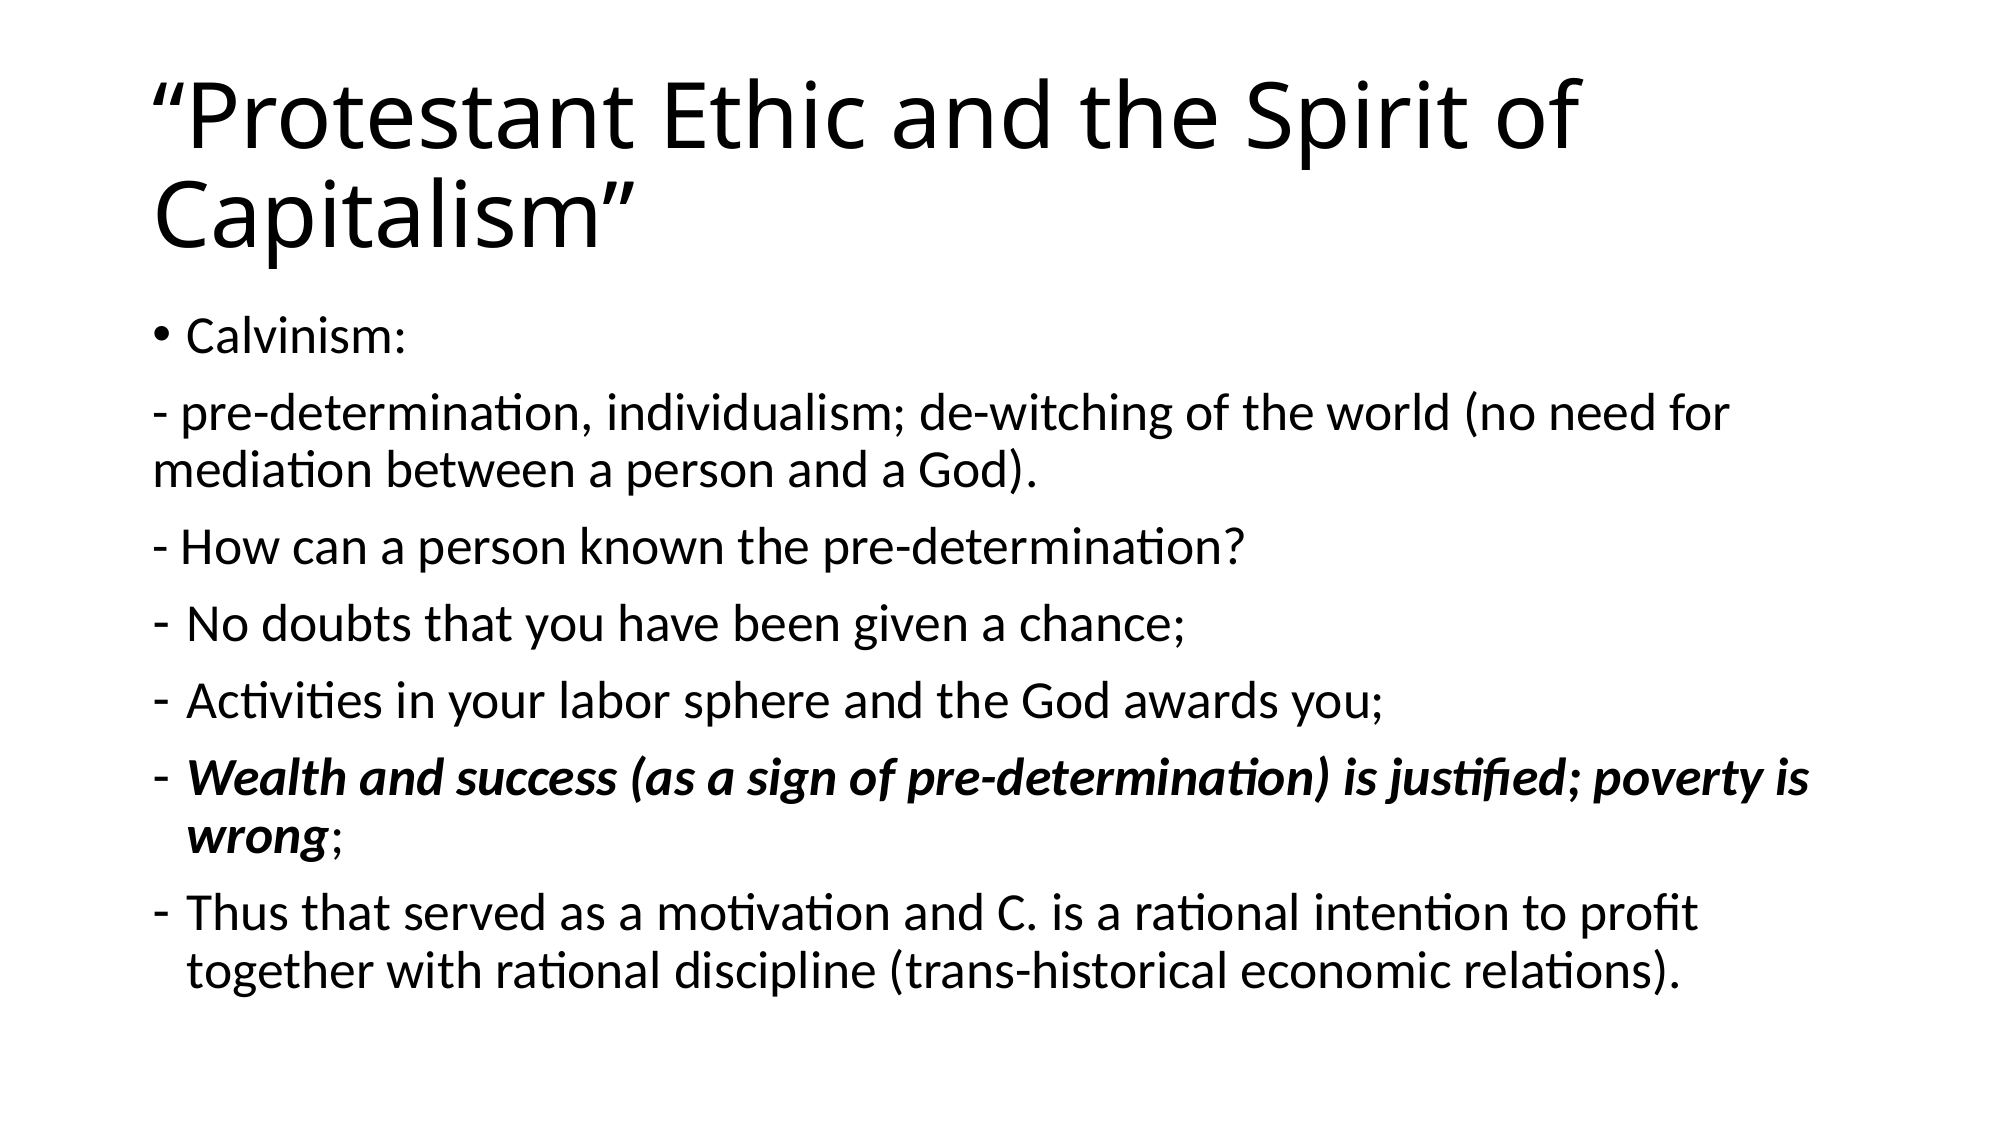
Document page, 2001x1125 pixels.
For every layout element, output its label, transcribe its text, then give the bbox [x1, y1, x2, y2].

title “Protestant Ethic and the Spirit of Capitalism” [137, 59, 1863, 278]
list Calvinism: - pre-determination, individualism; de-witching of the world (no need for mediation between a person and a God). - How can a person known the pre-determination? No doubts that you have been given a chance; Activities in your labor sphere and the God awards you; Wealth and success (as a sign of pre-determination) is justified; poverty is wrong; Thus that served as a motivation and C. is a rational intention to profit together with rational discipline (trans-historical economic relations). [137, 299, 1863, 1014]
